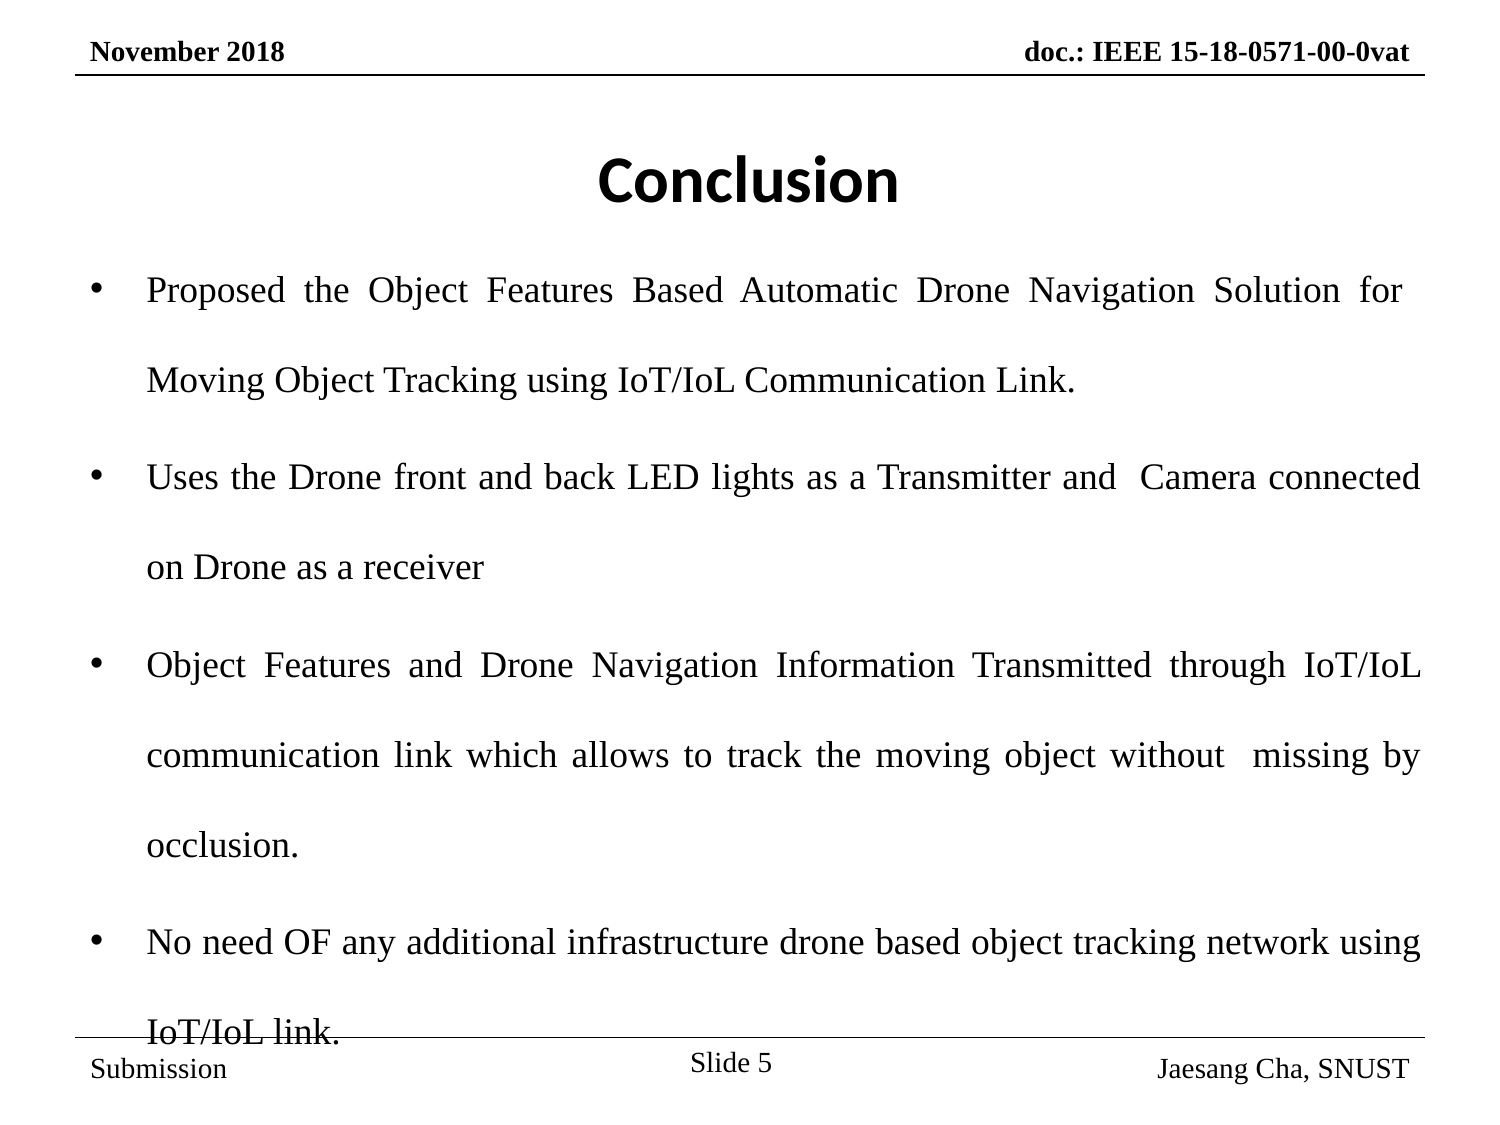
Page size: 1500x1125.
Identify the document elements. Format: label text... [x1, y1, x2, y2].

text_box Conclusion [0, 126, 1500, 226]
text_box Proposed the Object Features Based Automatic Drone Navigation Solution for Moving Object Tracking using IoT/IoL Communication Link. Uses the Drone front and back LED lights as a Transmitter and Camera connected on Drone as a receiver Object Features and Drone Navigation Information Transmitted through IoT/IoL communication link which allows to track the moving object without missing by occlusion. No need OF any additional infrastructure drone based object tracking network using IoT/IoL link. [74, 212, 1438, 1050]
text_box Slide 5 [675, 1035, 788, 1086]
